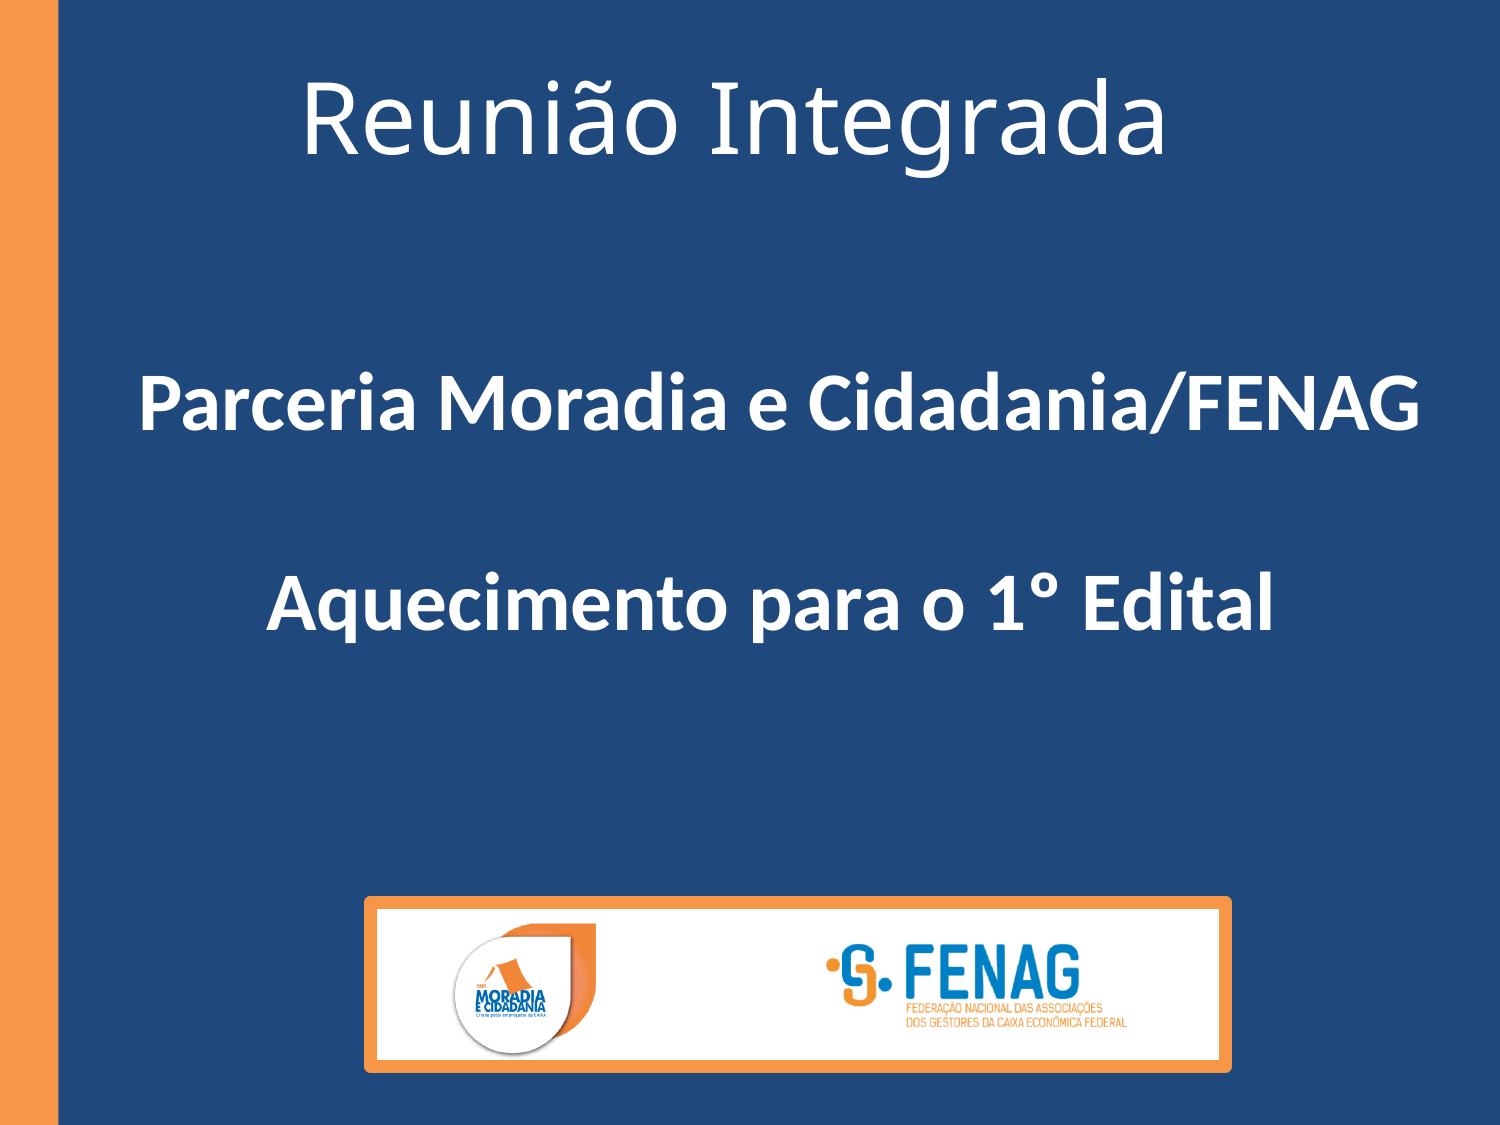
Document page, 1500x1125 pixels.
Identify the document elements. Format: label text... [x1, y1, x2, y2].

text_box [0, 0, 61, 1125]
picture [445, 913, 603, 1067]
picture [796, 925, 1149, 1045]
text_box [368, 900, 1228, 1068]
text_box Parceria Moradia e Cidadania/FENAG Aquecimento para o 1º Edital [121, 267, 1440, 796]
subtitle Reunião Integrada [222, 46, 1273, 267]
